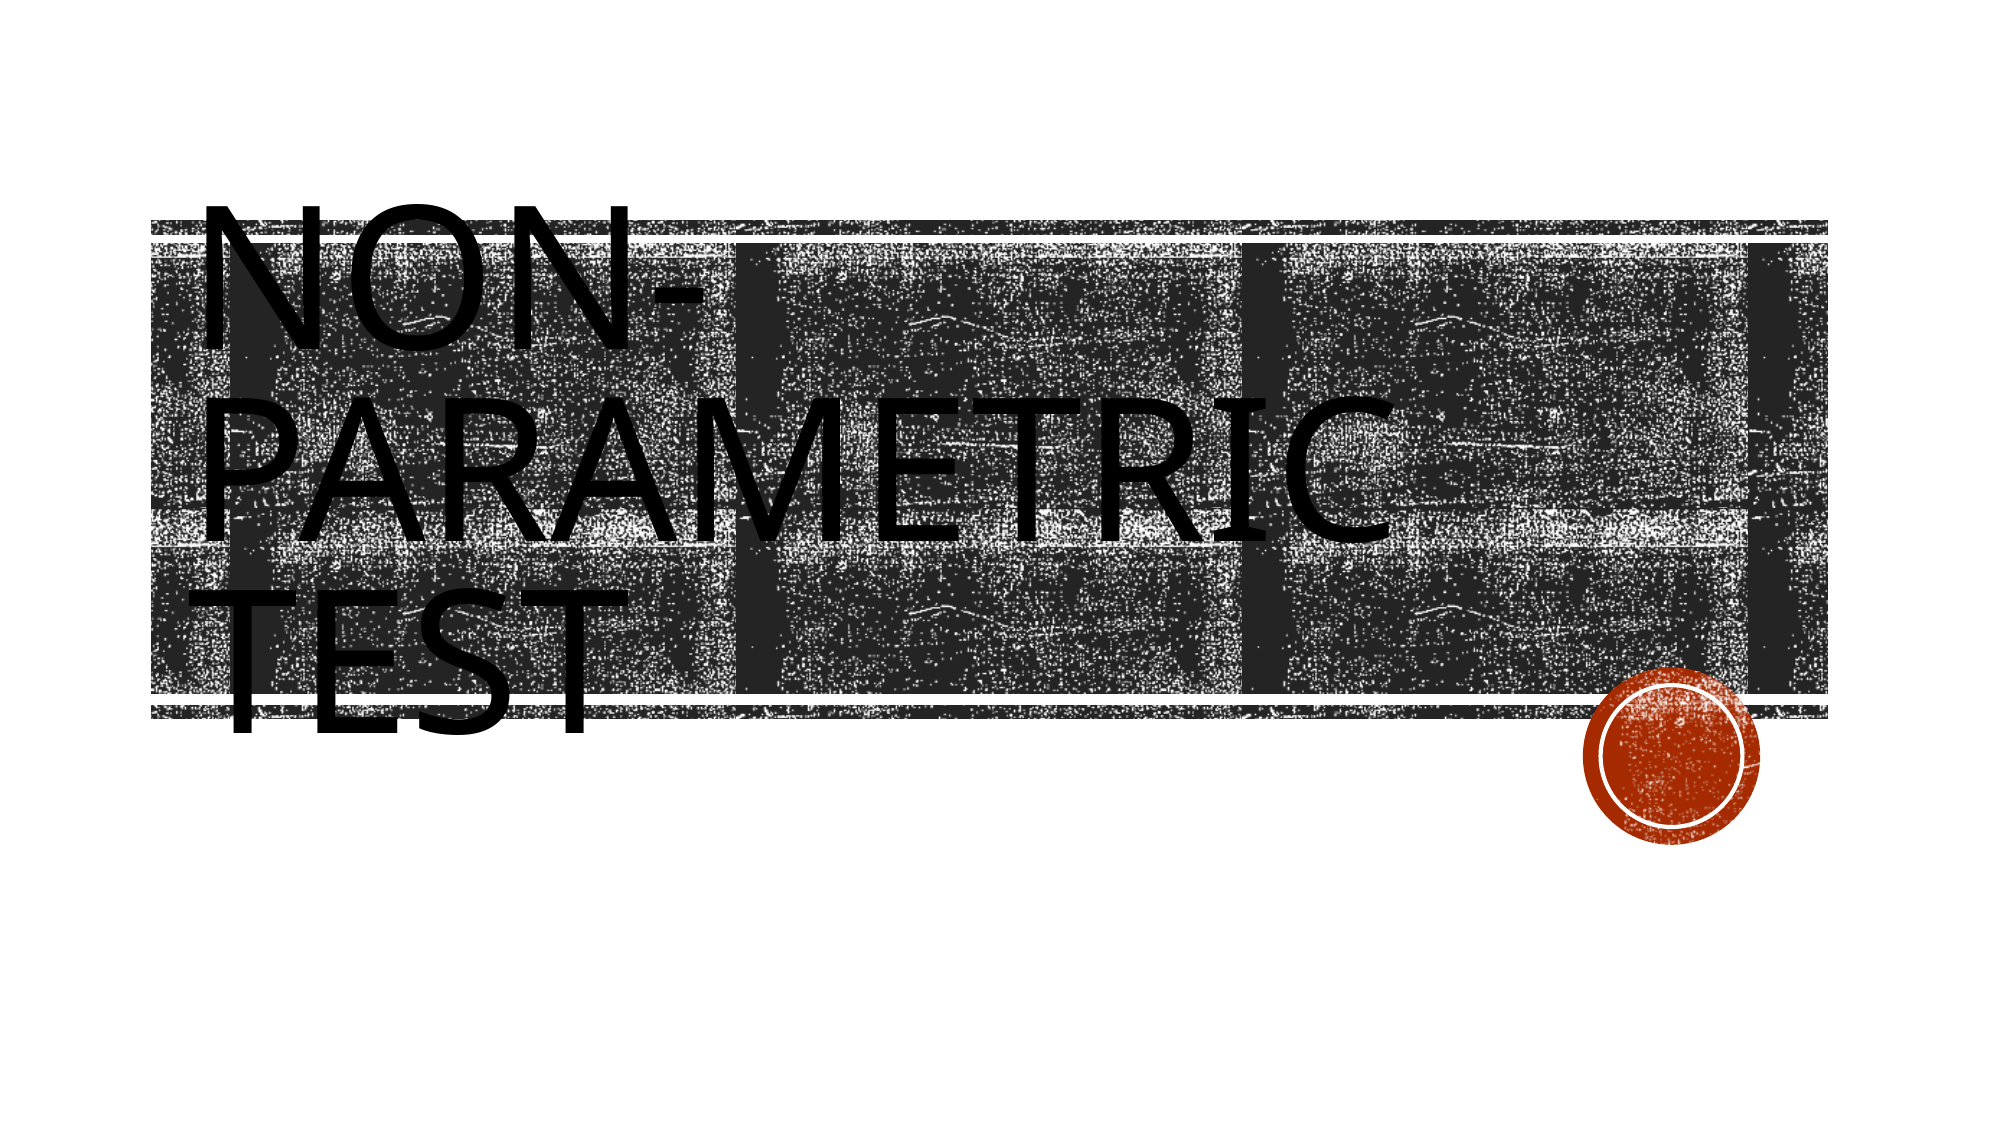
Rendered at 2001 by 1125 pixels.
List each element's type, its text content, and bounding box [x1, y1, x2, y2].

title Non-parametric test [172, 234, 1808, 733]
